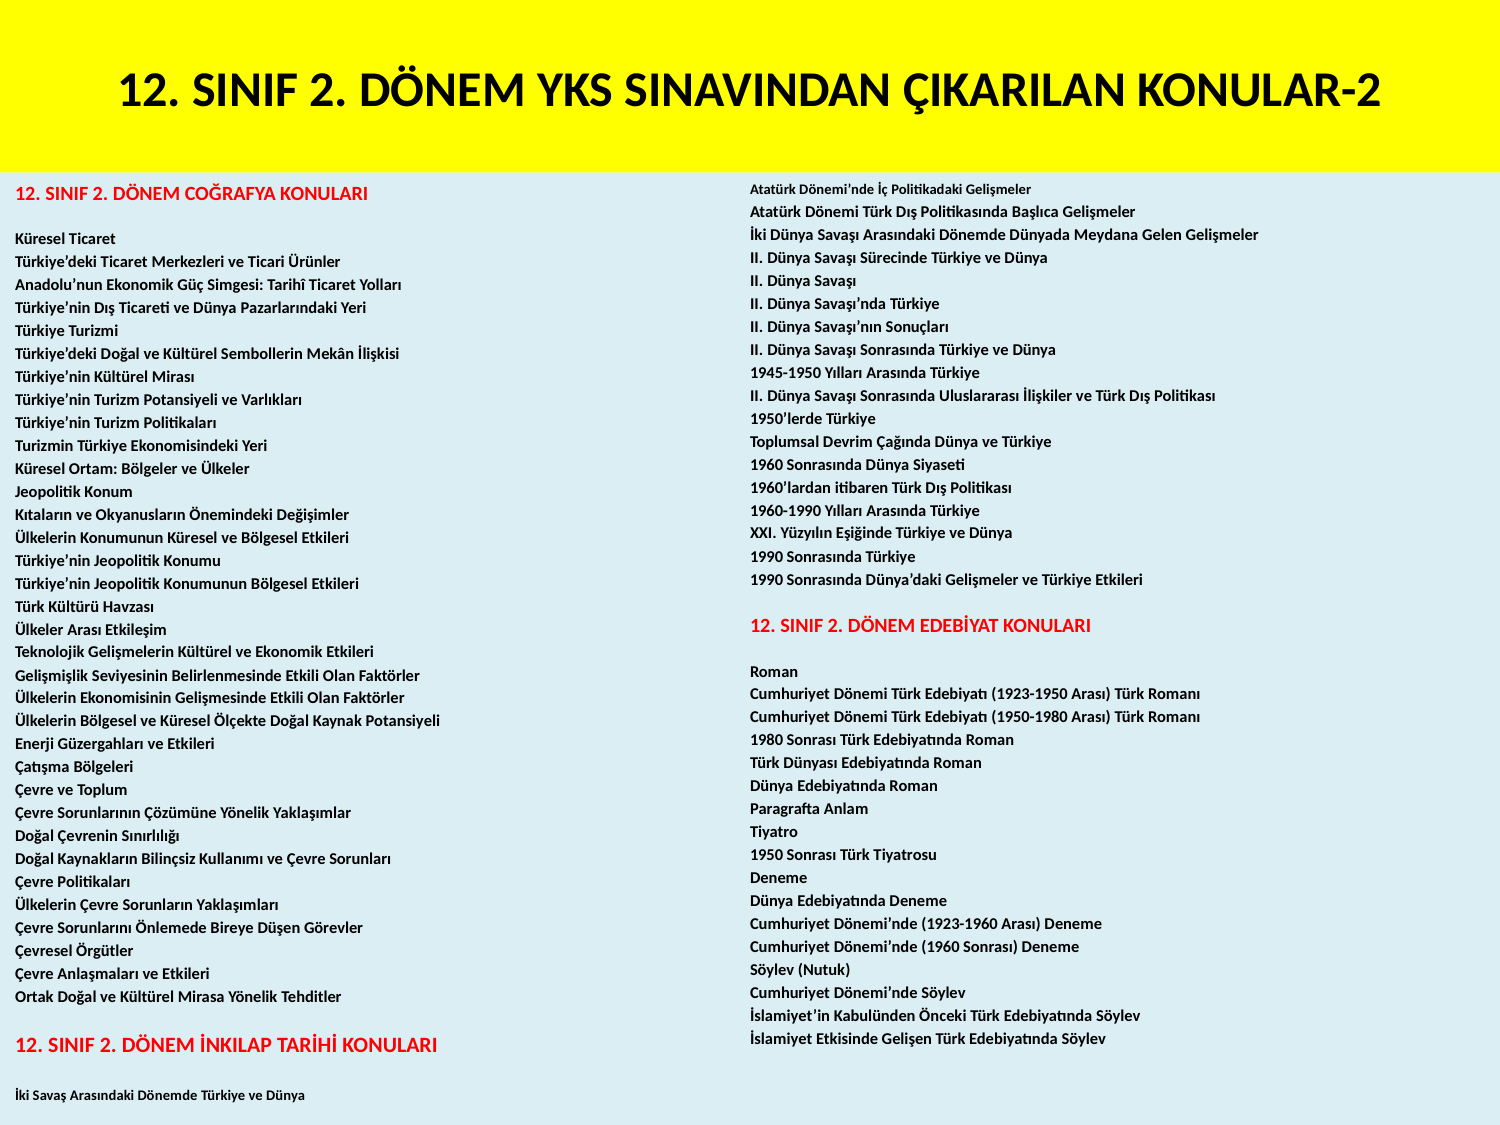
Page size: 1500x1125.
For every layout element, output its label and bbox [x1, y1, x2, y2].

list [0, 173, 1500, 1125]
title [0, 0, 1500, 172]
